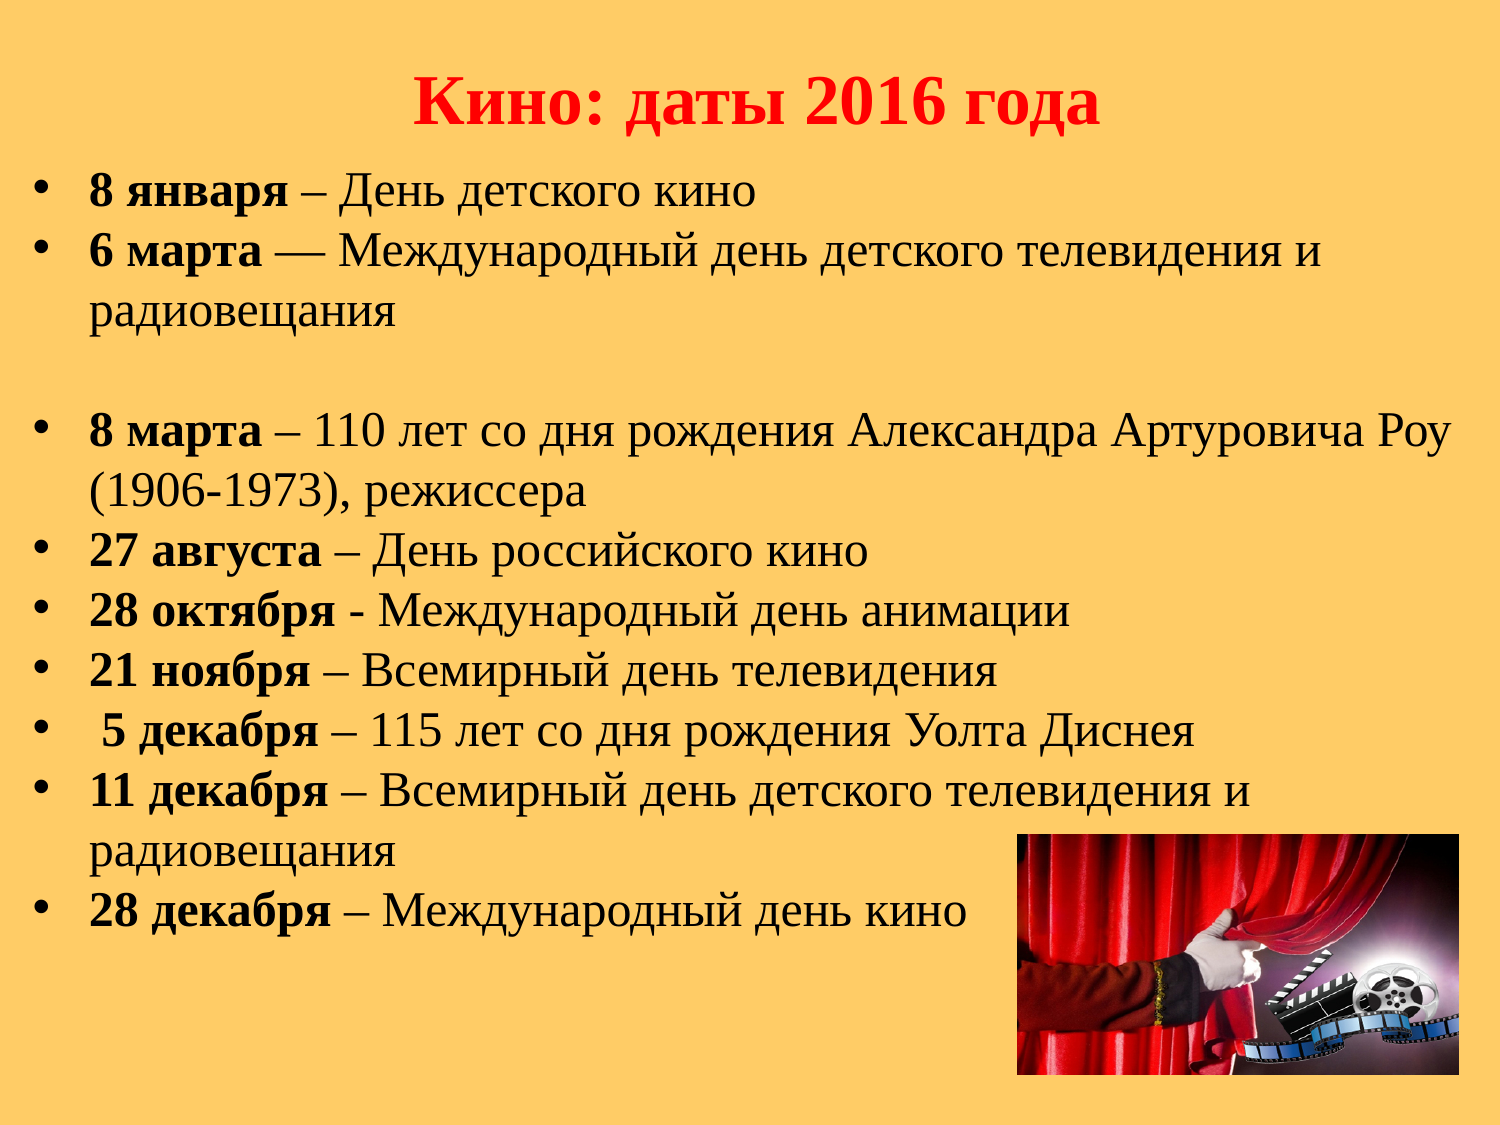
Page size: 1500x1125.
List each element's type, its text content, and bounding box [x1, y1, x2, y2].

list 8 января – День детского кино 6 марта — Международный день детского телевидения и радиовещания 8 марта – 110 лет со дня рождения Александра Артуровича Роу (1906-1973), режиссера 27 августа – День российского кино 28 октября - Международный день анимации 21 ноября – Всемирный день телевидения 5 декабря – 115 лет со дня рождения Уолта Диснея 11 декабря – Всемирный день детского телевидения и радиовещания 28 декабря – Международный день кино [17, 149, 1471, 1005]
picture [1017, 833, 1459, 1075]
title Кино: даты 2016 года [75, 45, 1425, 149]
